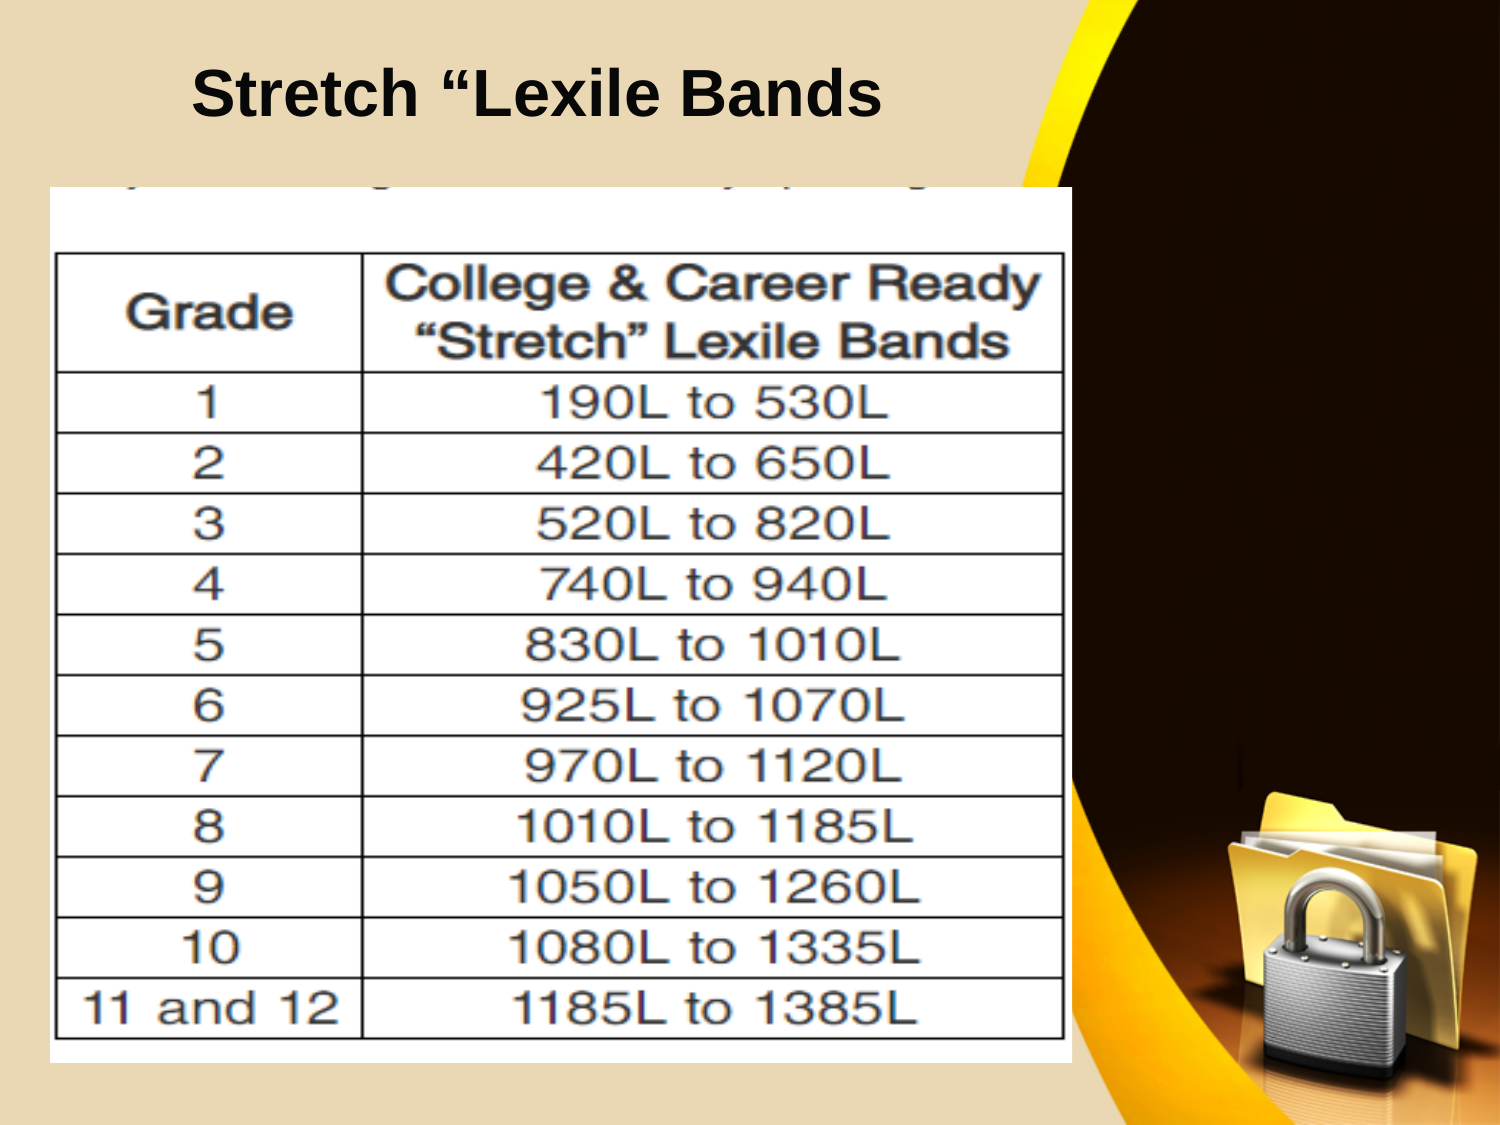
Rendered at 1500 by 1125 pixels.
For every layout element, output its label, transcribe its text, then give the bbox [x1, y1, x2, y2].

picture [0, 0, 1500, 1125]
text_box Stretch “Lexile Bands [41, 42, 1034, 126]
